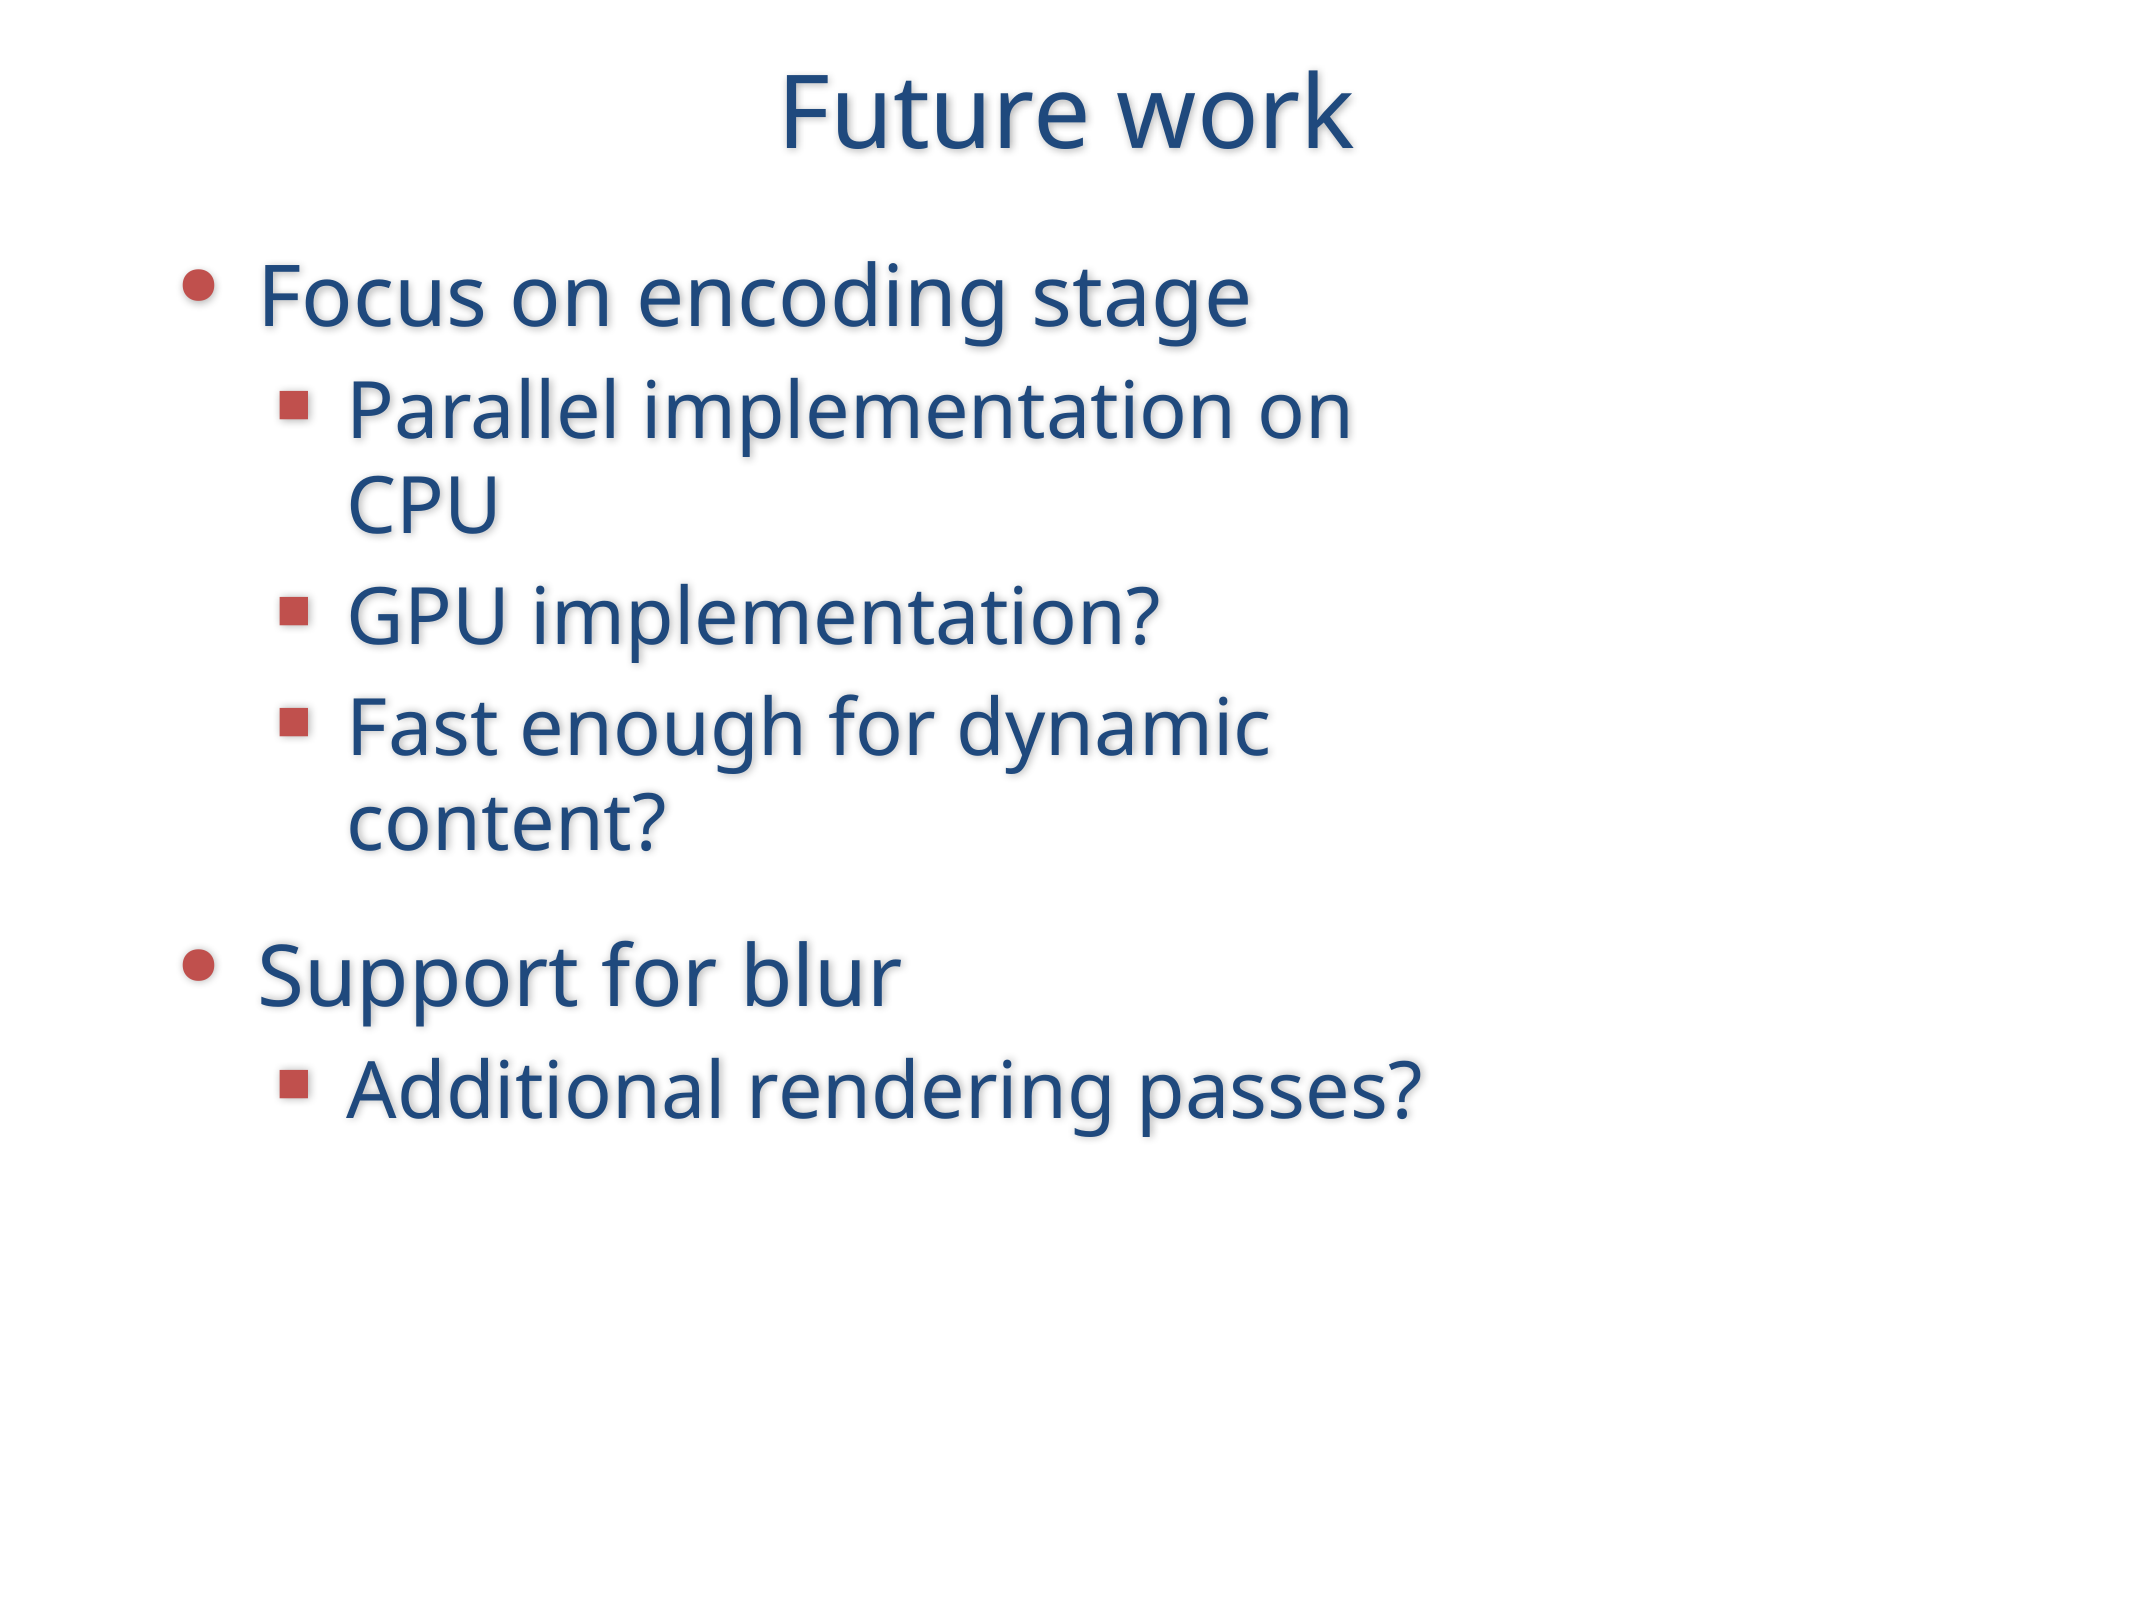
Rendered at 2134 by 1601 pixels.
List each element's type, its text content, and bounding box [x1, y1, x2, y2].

list Focus on encoding stage Parallel implementation on CPU GPU implementation? Fast enough for dynamic content? Support for blur Additional rendering passes? [159, 230, 1536, 975]
title Future work [0, 0, 2134, 232]
